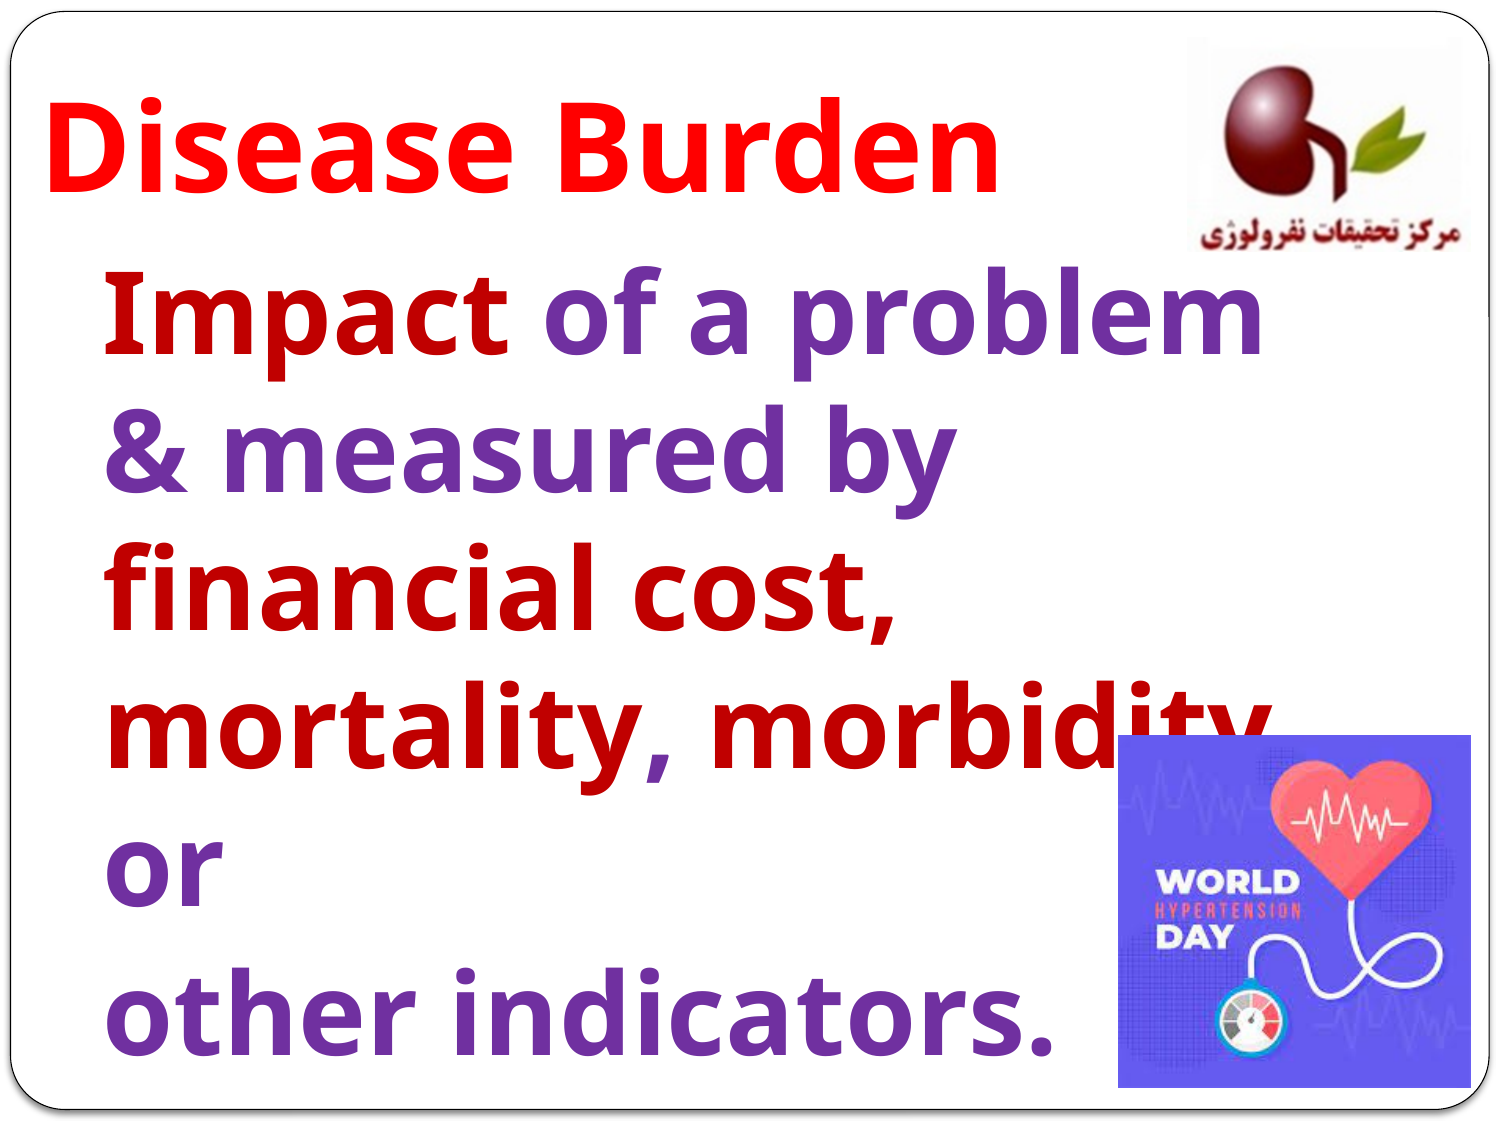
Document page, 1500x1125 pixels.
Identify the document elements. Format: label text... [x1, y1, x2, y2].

picture [1187, 37, 1471, 252]
list Impact of a problem & measured by financial cost, mortality, morbidity, or other indicators. [87, 232, 1375, 1088]
title Disease Burden [24, 24, 1425, 233]
picture [1118, 735, 1471, 1088]
